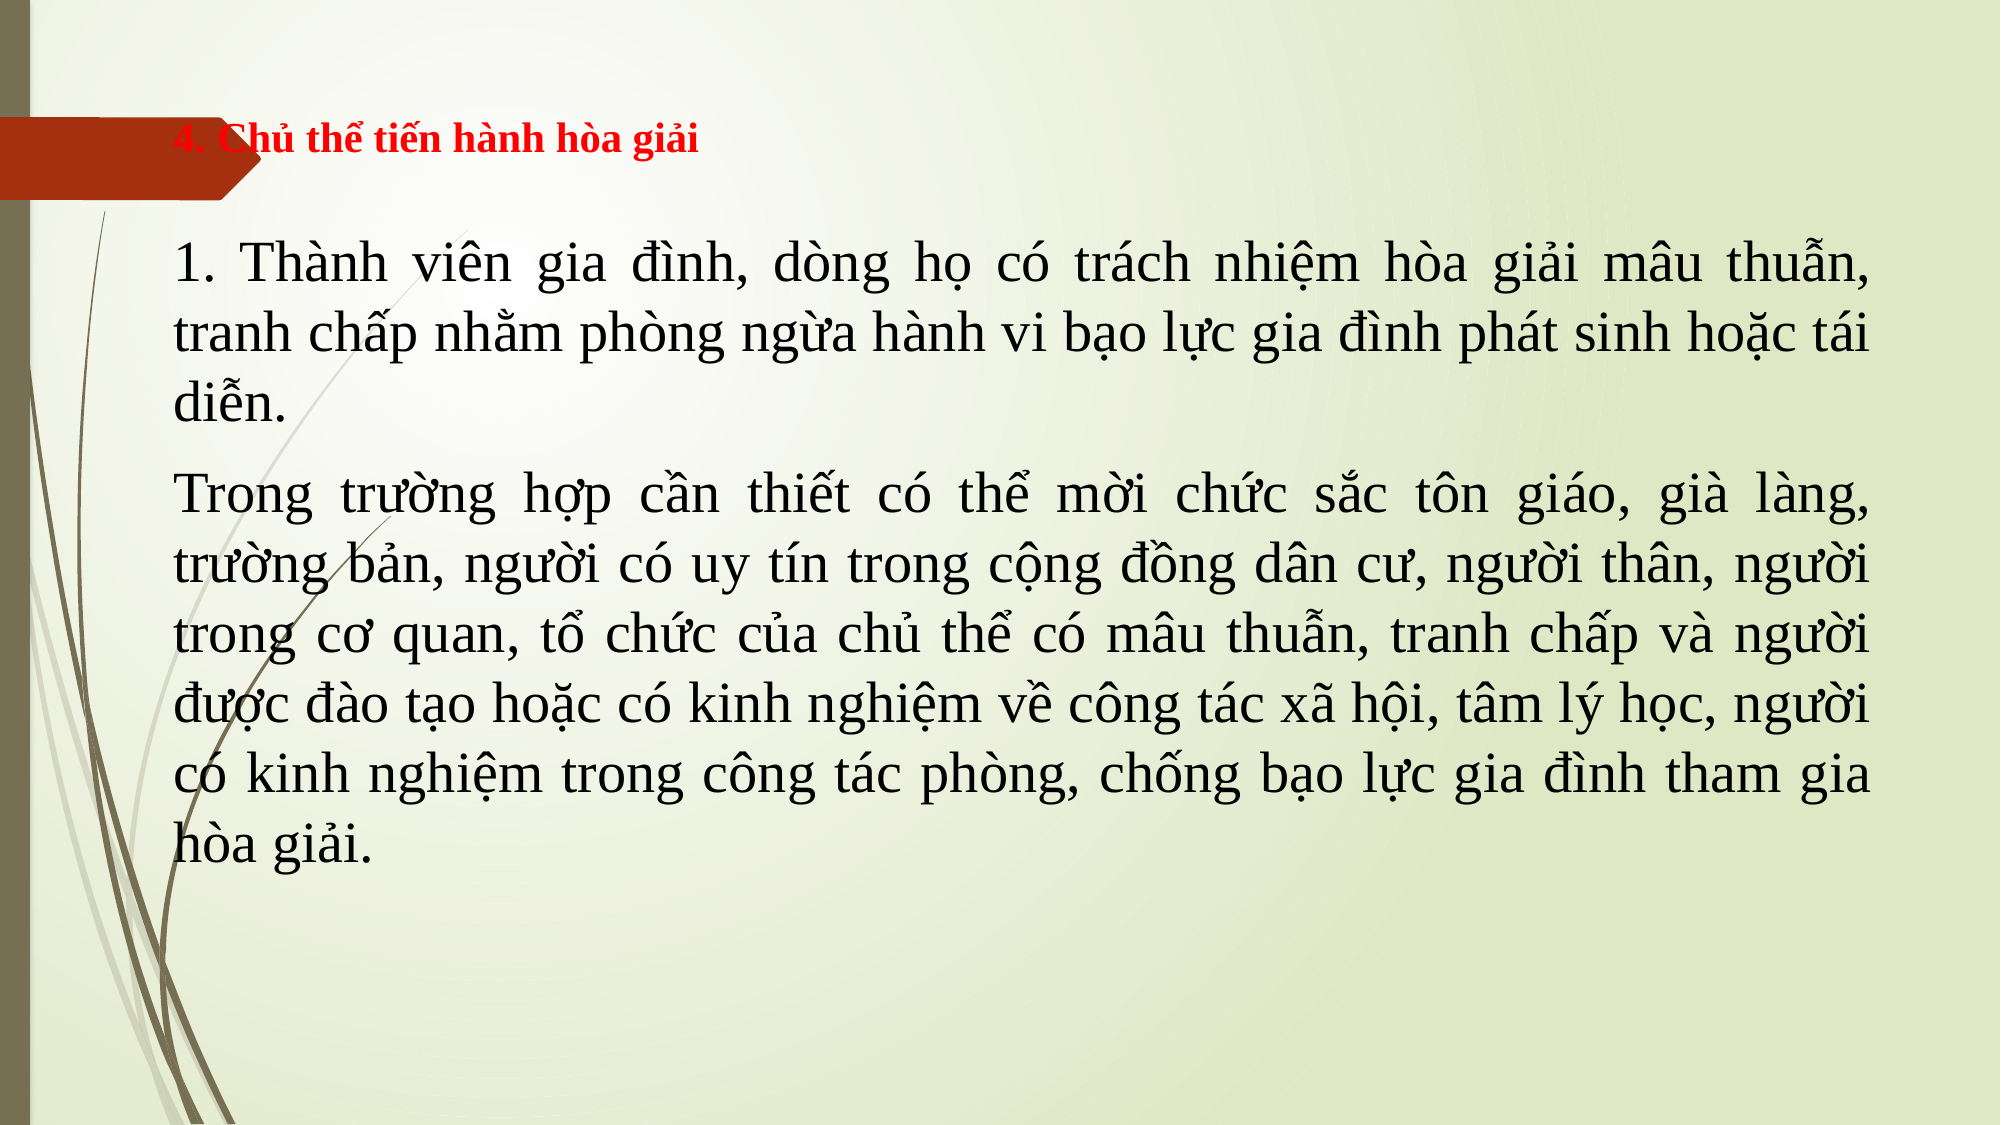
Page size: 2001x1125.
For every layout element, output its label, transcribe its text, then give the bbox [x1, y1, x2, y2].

title 4. Chủ thể tiến hành hòa giải [158, 102, 1888, 215]
list 1. Thành viên gia đình, dòng họ có trách nhiệm hòa giải mâu thuẫn, tranh chấp nhằm phòng ngừa hành vi bạo lực gia đình phát sinh hoặc tái diễn. Trong trường hợp cần thiết có thể mời chức sắc tôn giáo, già làng, trường bản, người có uy tín trong cộng đồng dân cư, người thân, người trong cơ quan, tổ chức của chủ thể có mâu thuẫn, tranh chấp và người được đào tạo hoặc có kinh nghiệm về công tác xã hội, tâm lý học, người có kinh nghiệm trong công tác phòng, chống bạo lực gia đình tham gia hòa giải. [158, 215, 1888, 1052]
